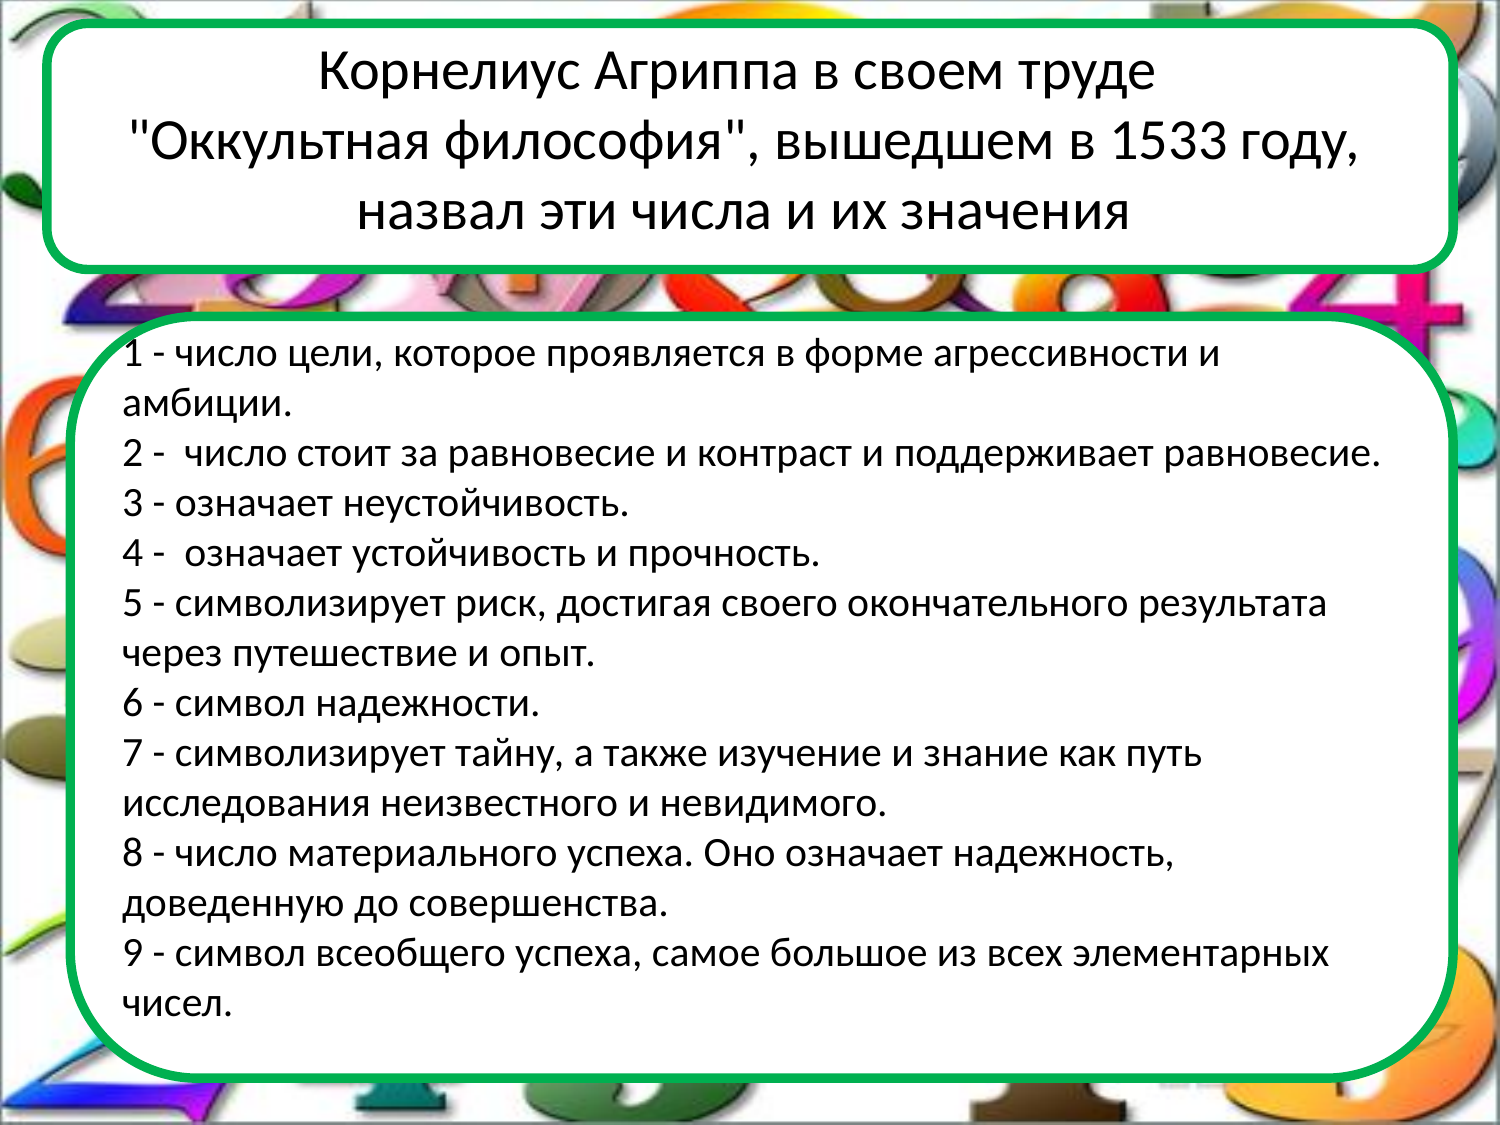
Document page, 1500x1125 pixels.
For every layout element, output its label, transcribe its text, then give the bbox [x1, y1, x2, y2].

picture [0, 0, 1500, 1125]
text_box 1 - число цели, которое проявляется в форме агрессивности и амбиции. 2 - число стоит за равновесие и контраст и поддерживает равновесие. 3 - означает неустойчивость. 4 - означает устойчивость и прочность. 5 - символизирует риск, достигая своего окончательного результата через путешествие и опыт. 6 - символ надежности. 7 - символизирует тайну, а также изучение и знание как путь исследования неизвестного и невидимого. 8 - число материального успеха. Оно означает надежность, доведенную до совершенства. 9 - символ всеобщего успеха, самое большое из всех элементарных чисел. [68, 314, 1456, 1081]
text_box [46, 23, 1454, 270]
